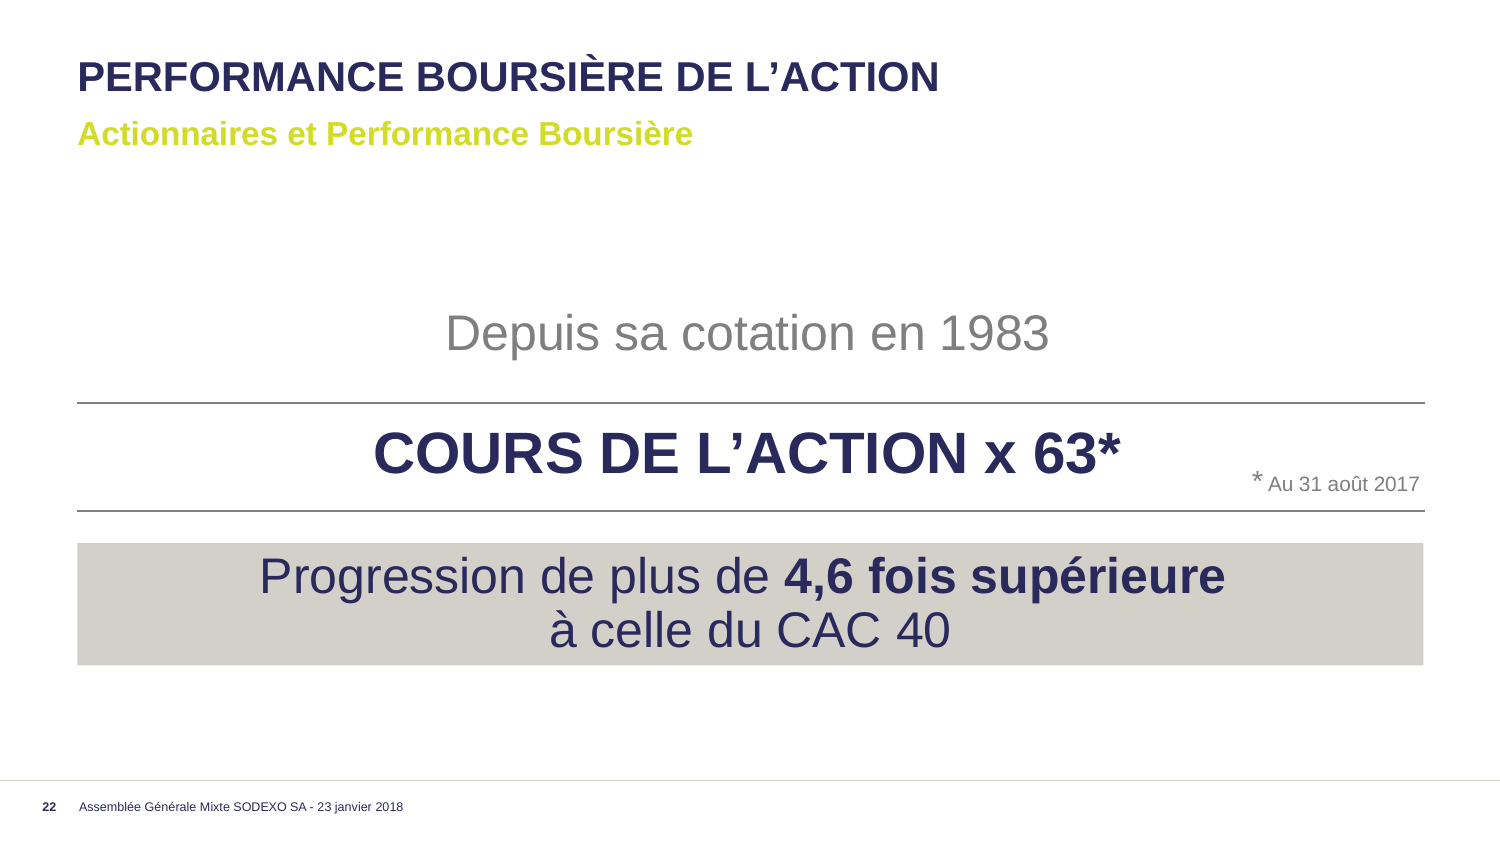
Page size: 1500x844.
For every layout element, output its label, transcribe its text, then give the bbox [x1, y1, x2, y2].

list Actionnaires et Performance Boursière [77, 112, 1424, 174]
text_box Depuis sa cotation en 1983 [73, 292, 1424, 377]
title Performance boursière de l’action [77, 49, 1424, 112]
slide_number 22 [17, 795, 57, 815]
text_box * Au 31 août 2017 [1251, 455, 1481, 506]
text_box Assemblée Générale Mixte SODEXO SA - 23 janvier 2018 [79, 789, 652, 814]
text_box Progression de plus de 4,6 fois supérieure à celle du CAC 40 [77, 542, 1424, 666]
text_box COURS DE L’ACTION x 63* [71, 415, 1424, 494]
